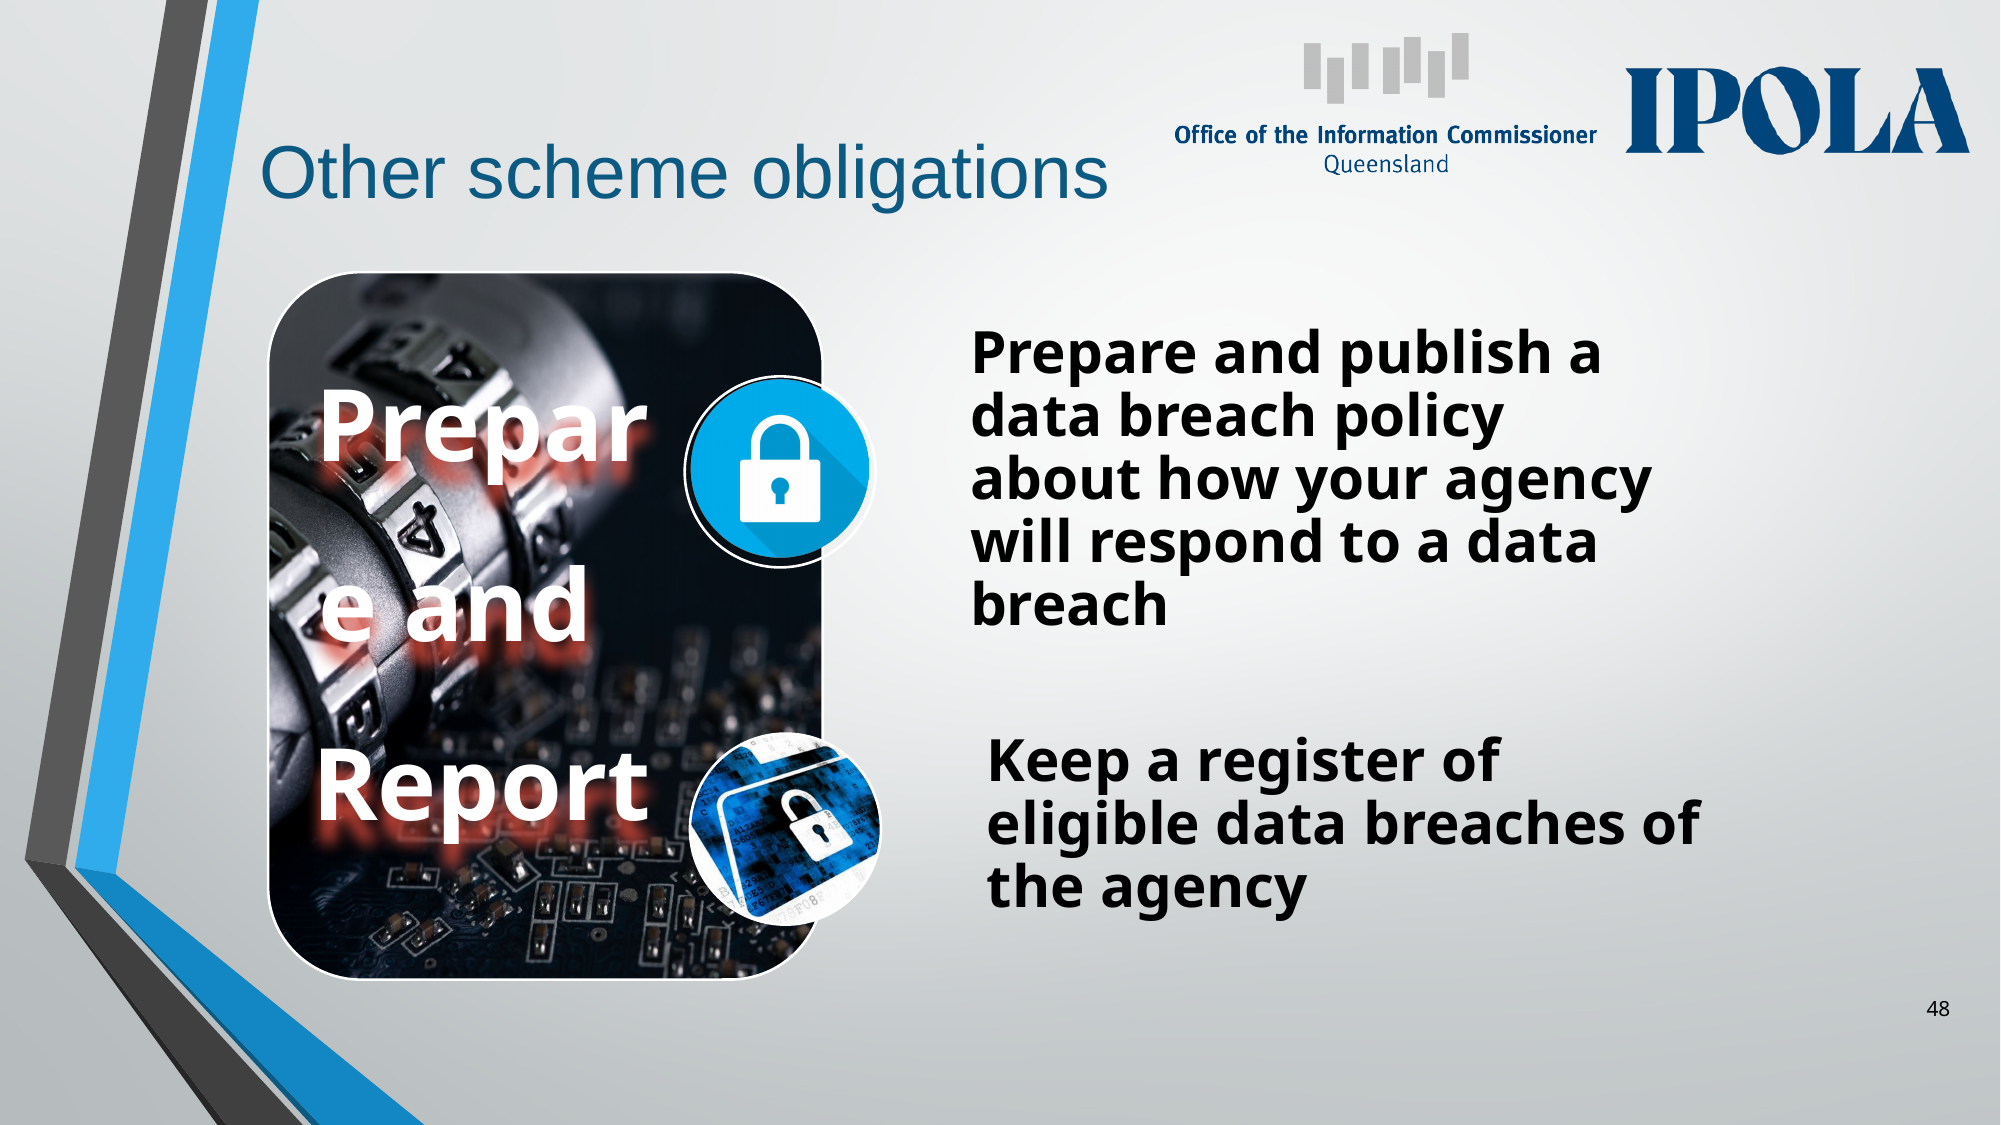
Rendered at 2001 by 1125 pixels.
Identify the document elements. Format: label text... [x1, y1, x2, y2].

picture [1175, 33, 1597, 175]
title Other scheme obligations [244, 109, 1141, 229]
slide_number 48 [1874, 979, 1966, 1040]
picture [1619, 43, 1974, 186]
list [267, 201, 1782, 980]
